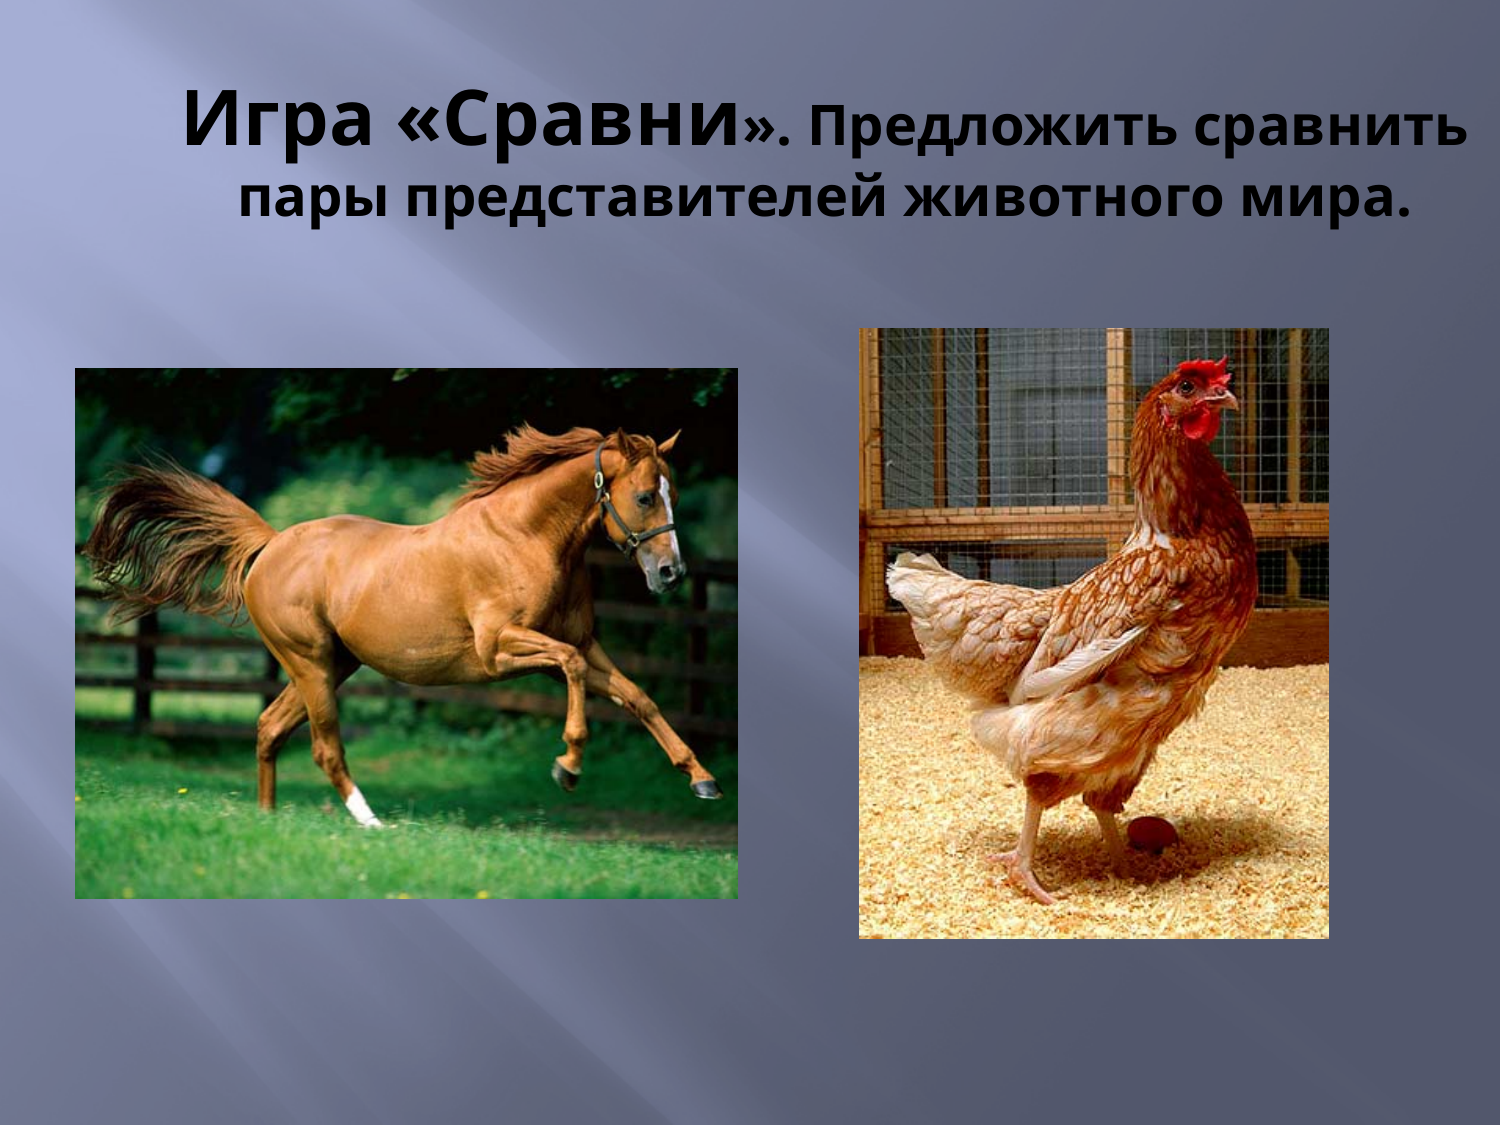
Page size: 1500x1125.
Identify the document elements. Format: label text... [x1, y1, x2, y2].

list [74, 368, 738, 899]
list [859, 328, 1329, 939]
title Игра «Сравни». Предложить сравнить пары представителей животного мира. [150, 54, 1500, 243]
